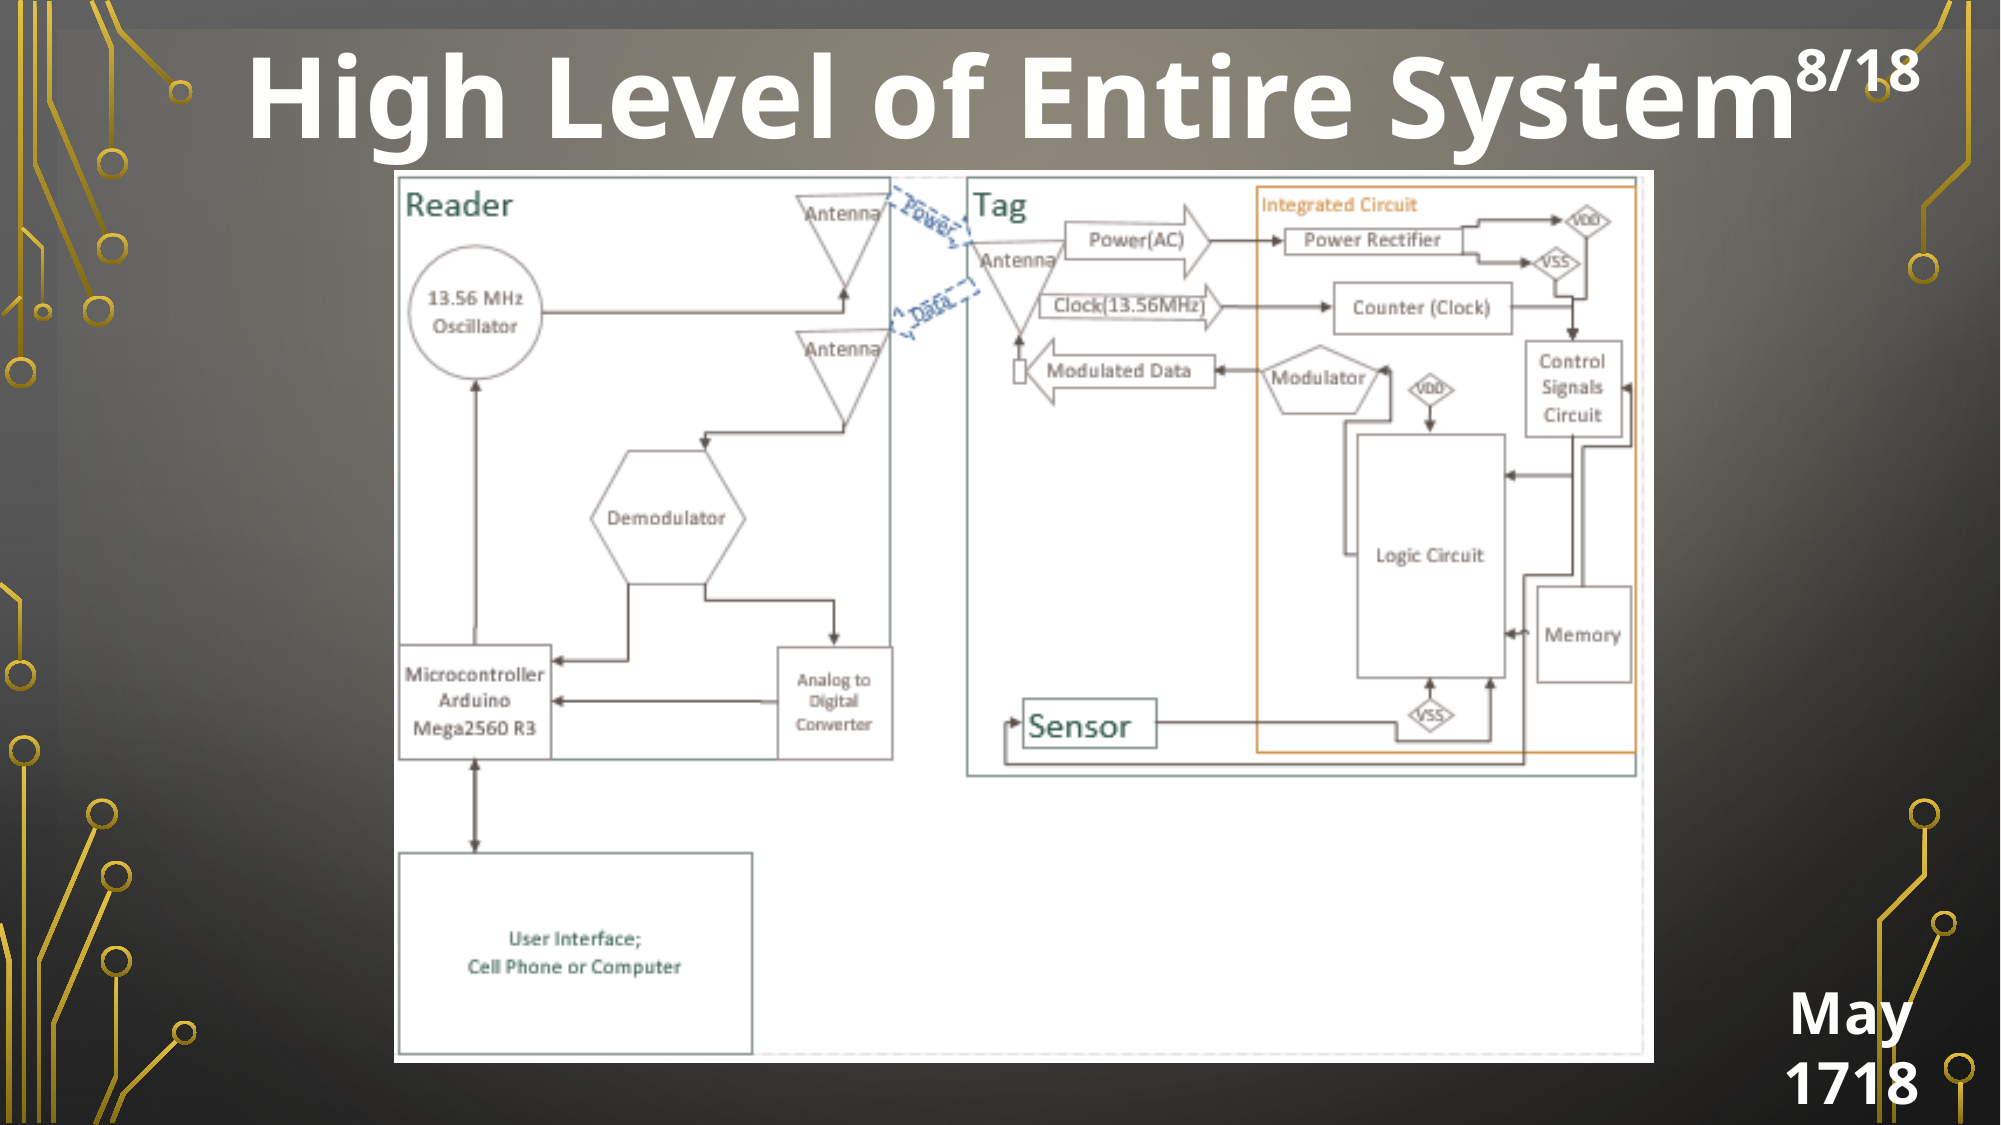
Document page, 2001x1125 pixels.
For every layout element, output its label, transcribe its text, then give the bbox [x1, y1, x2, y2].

picture [394, 170, 1654, 1063]
text_box High Level of Entire System [187, 19, 1859, 169]
